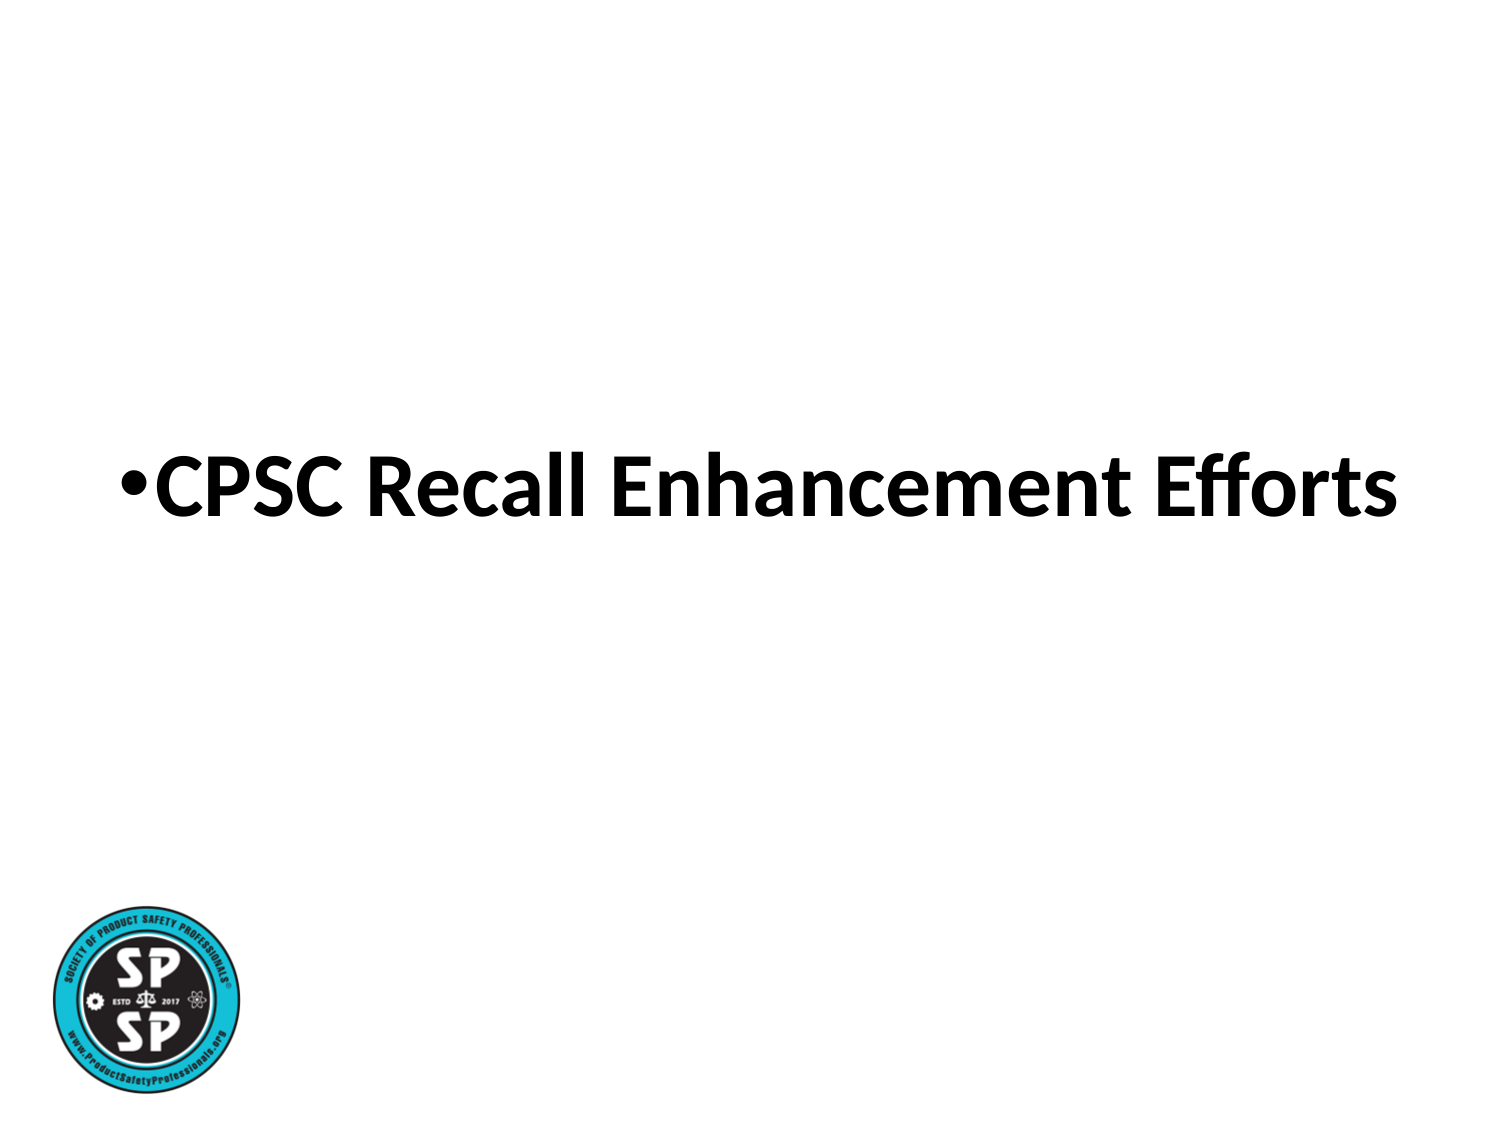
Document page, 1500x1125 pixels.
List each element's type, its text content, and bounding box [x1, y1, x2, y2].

list CPSC Recall Enhancement Efforts [103, 299, 1425, 1014]
picture [52, 905, 241, 1095]
